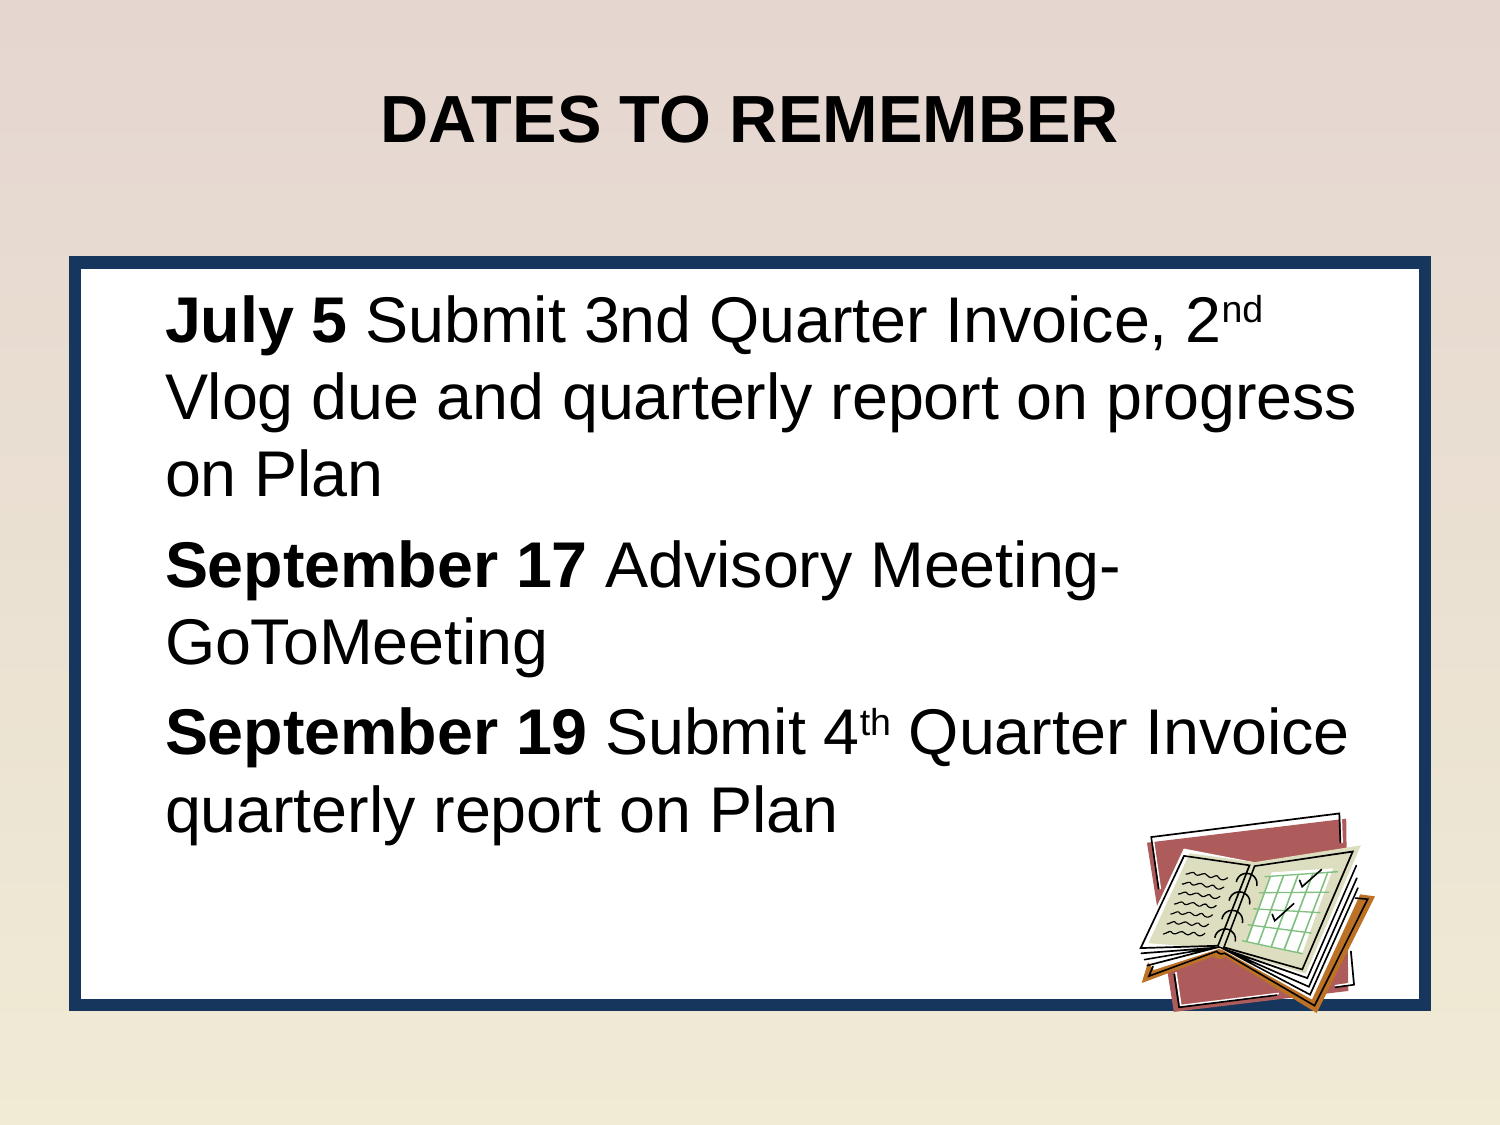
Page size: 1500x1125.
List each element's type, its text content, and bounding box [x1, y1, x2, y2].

title DATES TO REMEMBER [75, 45, 1425, 188]
picture [1137, 812, 1376, 1014]
list July 5 Submit 3nd Quarter Invoice, 2nd Vlog due and quarterly report on progress on Plan September 17 Advisory Meeting-GoToMeeting September 19 Submit 4th Quarter Invoice quarterly report on Plan [69, 256, 1431, 1011]
